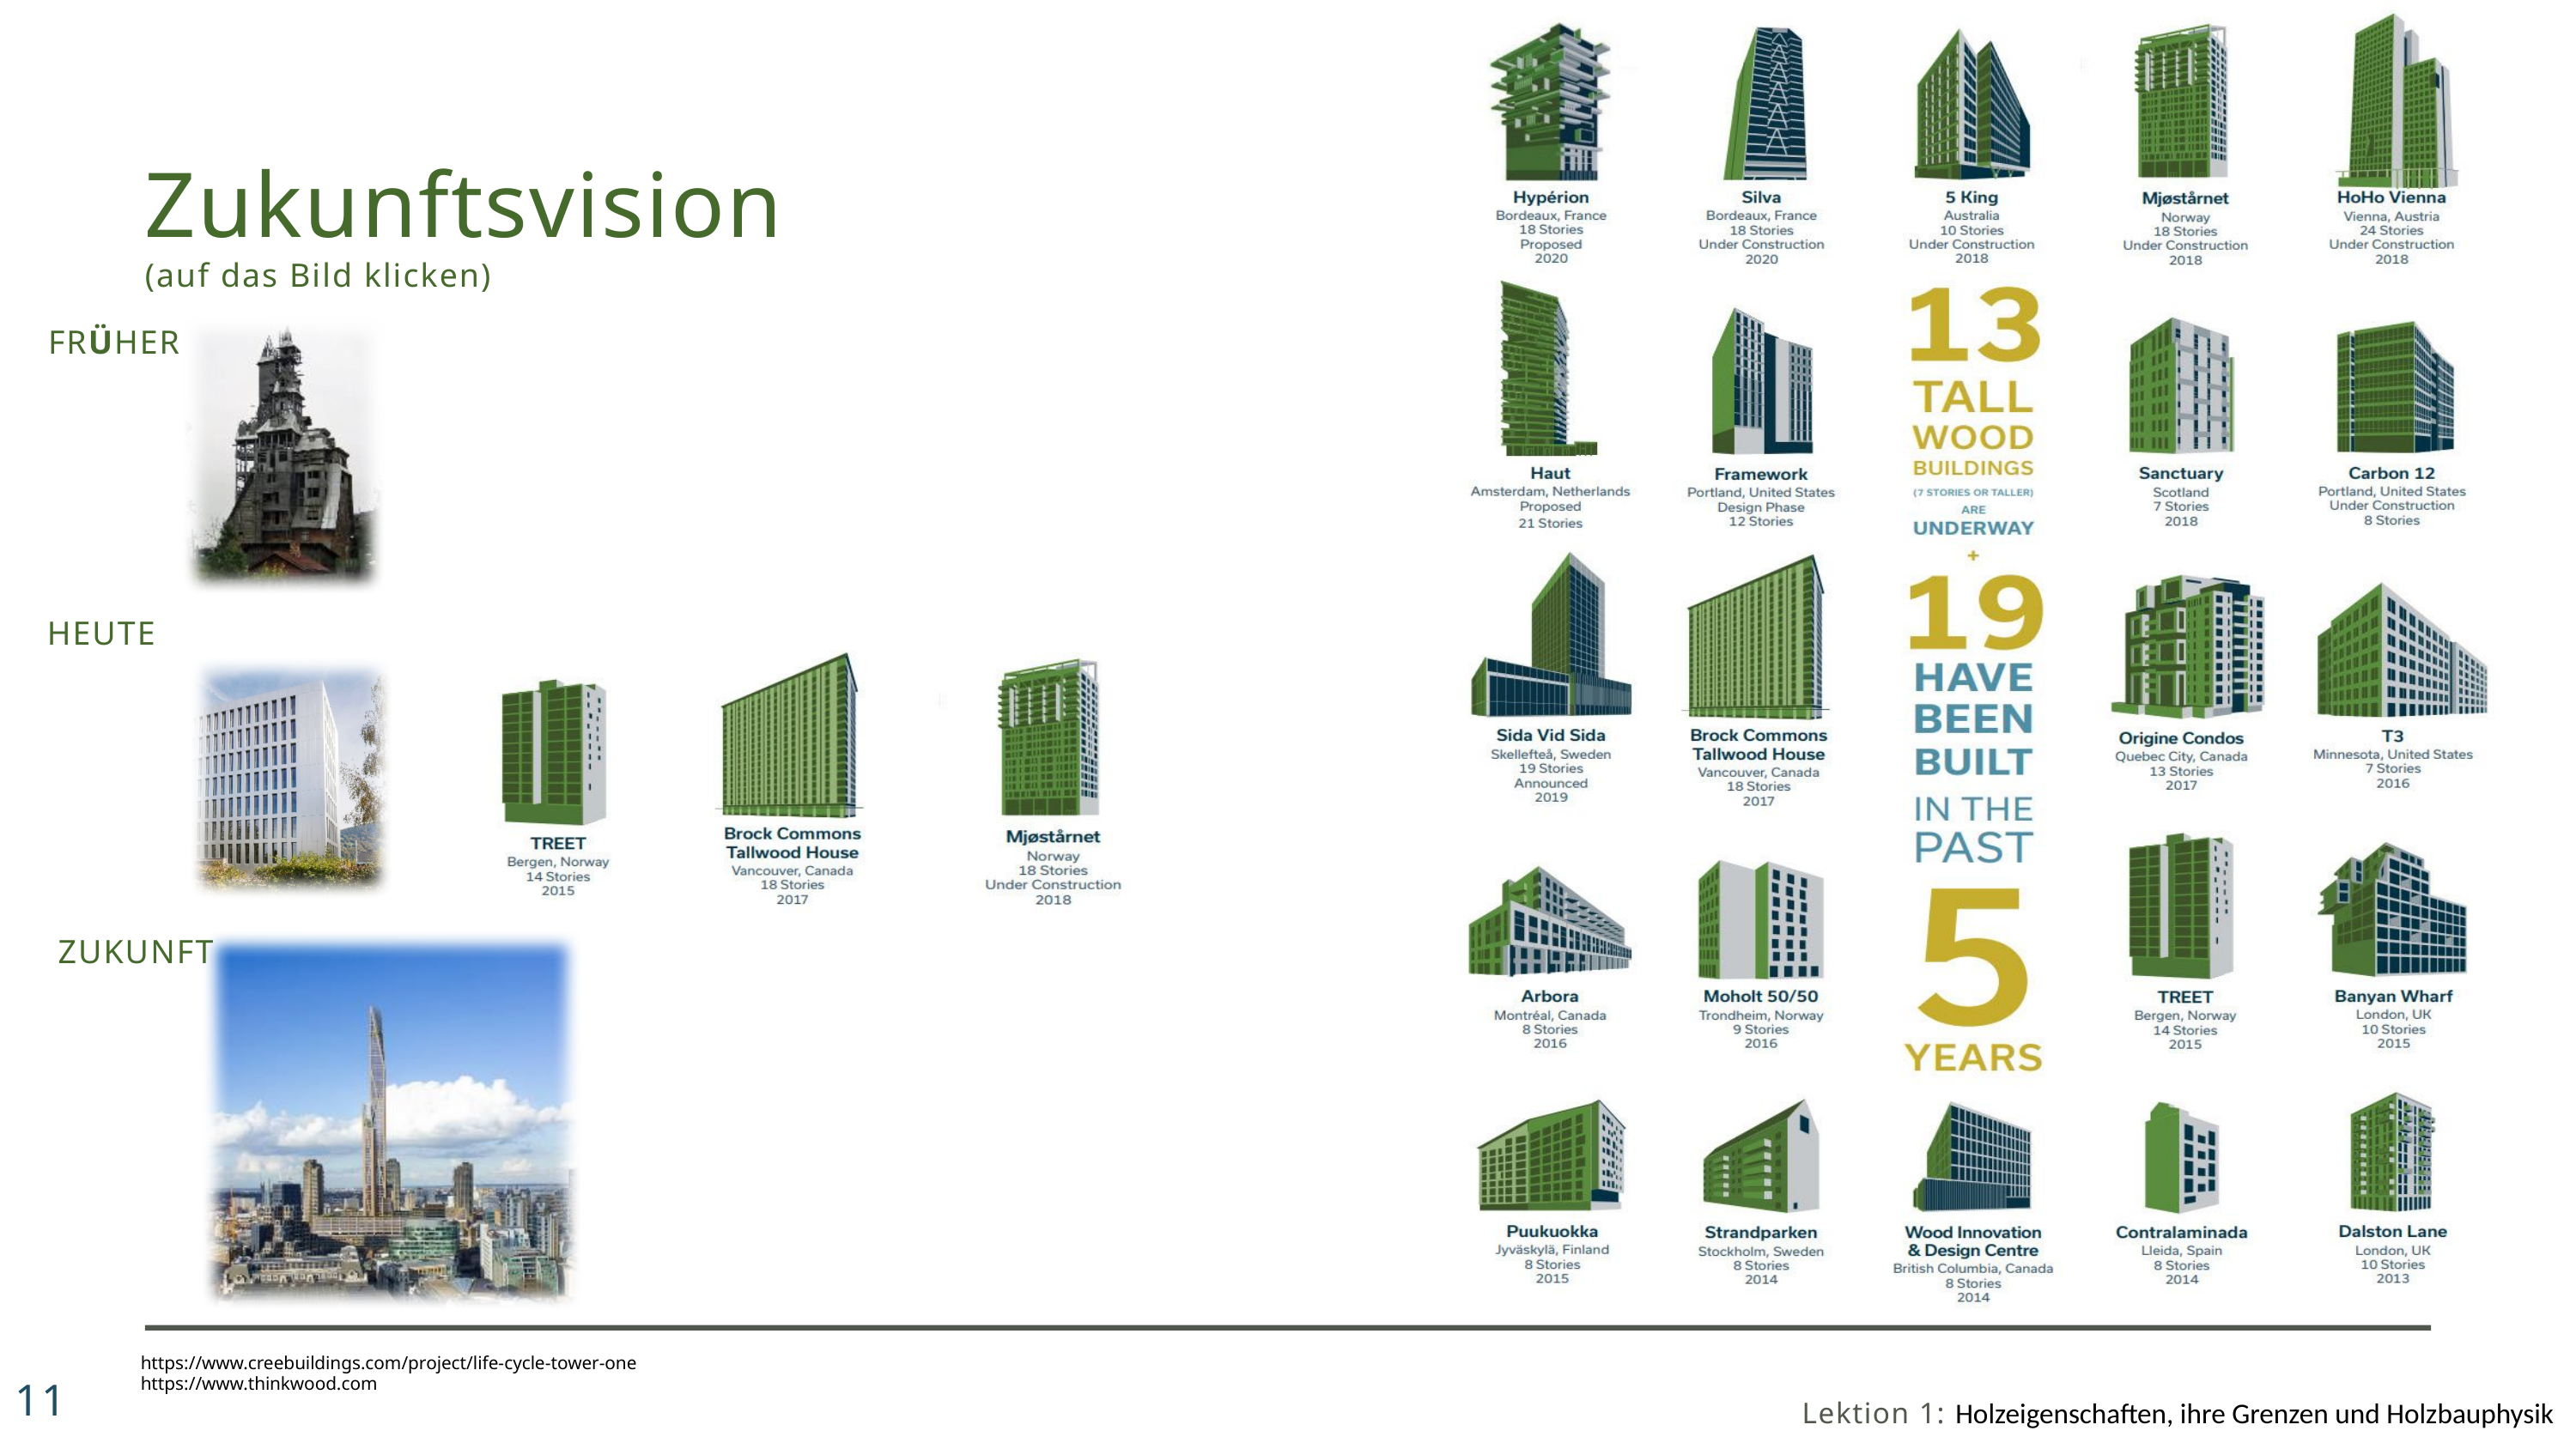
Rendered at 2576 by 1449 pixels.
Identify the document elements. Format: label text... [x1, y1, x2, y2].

picture [181, 315, 386, 596]
picture [696, 632, 890, 923]
picture [189, 656, 393, 900]
text_box FRÜHER [35, 315, 180, 367]
text_box 11 [2, 1376, 303, 1428]
picture [931, 641, 1157, 928]
text_box HEUTE [34, 606, 168, 658]
picture [201, 930, 582, 1311]
text_box https://www.creebuildings.com/project/life-cycle-tower-one https://www.thinkwood.com [127, 1344, 650, 1422]
text_box Lektion 1: Holzeigenschaften, ihre Grenzen und Holzbauphysik [1288, 1389, 2555, 1449]
text_box [144, 1325, 2432, 1331]
picture [471, 660, 633, 908]
picture [1389, 1, 2555, 1312]
text_box Zukunftsvision (auf das Bild klicken) [144, 135, 1143, 294]
text_box ZUKUNFT [45, 925, 227, 977]
